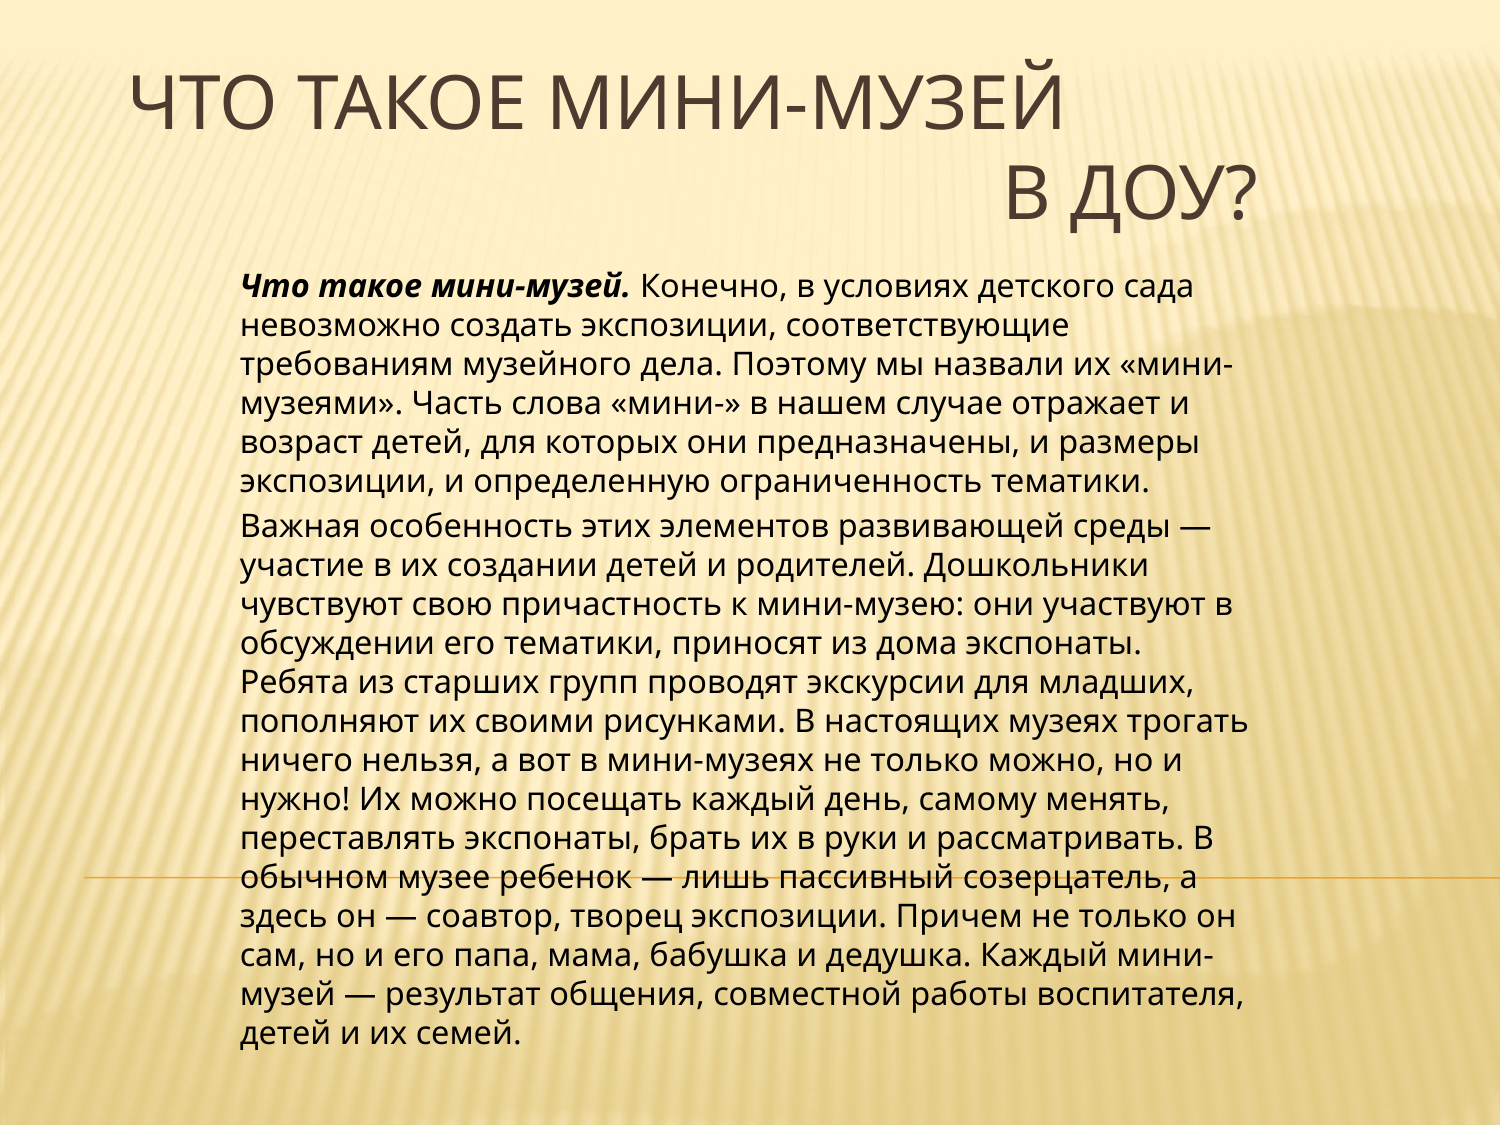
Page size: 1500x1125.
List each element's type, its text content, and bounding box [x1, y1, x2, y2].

title ЧТО ТАКОЕ МИНИ-МУЗЕЙ В ДОУ? [112, 46, 1388, 446]
subtitle Что такое мини-музей. Конечно, в условиях детского сада невозможно создать экспозиции, соответствующие требованиям музейного дела. Поэтому мы назвали их «мини-музеями». Часть слова «мини-» в нашем случае отражает и возраст детей, для которых они предназначены, и размеры экспозиции, и определенную ограниченность тематики. Важная особенность этих элементов развивающей среды — участие в их создании детей и родителей. Дошкольники чувствуют свою причастность к мини-музею: они участвуют в обсуждении его тематики, приносят из дома экспонаты. Ребята из старших групп проводят экскурсии для младших, пополняют их своими рисунками. В настоящих музеях трогать ничего нельзя, а вот в мини-музеях не только можно, но и нужно! Их можно посещать каждый день, самому менять, переставлять экспонаты, брать их в руки и рассматривать. В обычном музее ребенок — лишь пассивный созерцатель, а здесь он — соавтор, творец экспозиции. Причем не только он сам, но и его папа, мама, бабушка и дедушка. Каждый мини-музей — результат общения, совместной работы воспитателя, детей и их семей. [225, 257, 1275, 1067]
